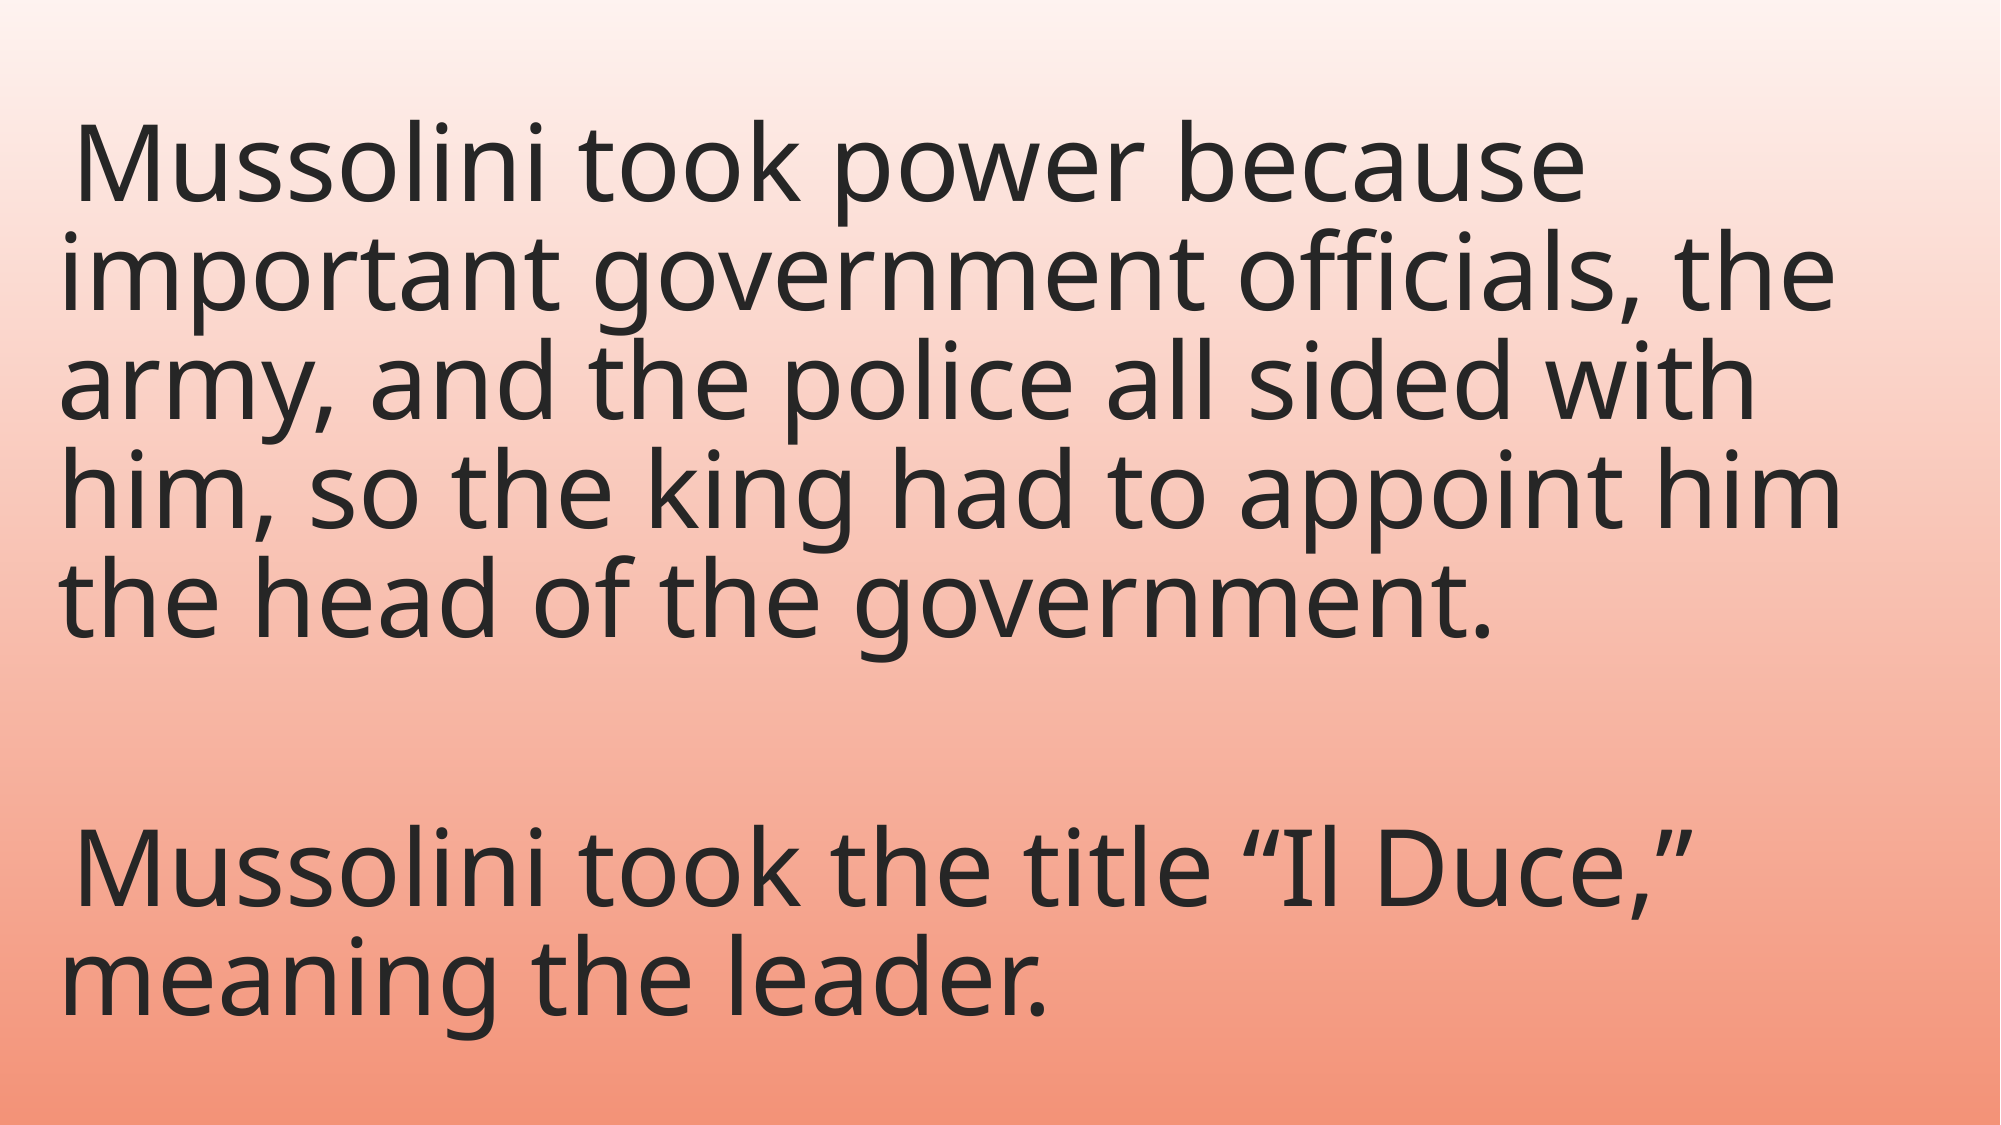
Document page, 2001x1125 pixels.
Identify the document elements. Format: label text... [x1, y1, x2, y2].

list Mussolini took power because important government officials, the army, and the police all sided with him, so the king had to appoint him the head of the government. Mussolini took the title “Il Duce,” meaning the leader. [28, 106, 1876, 1060]
